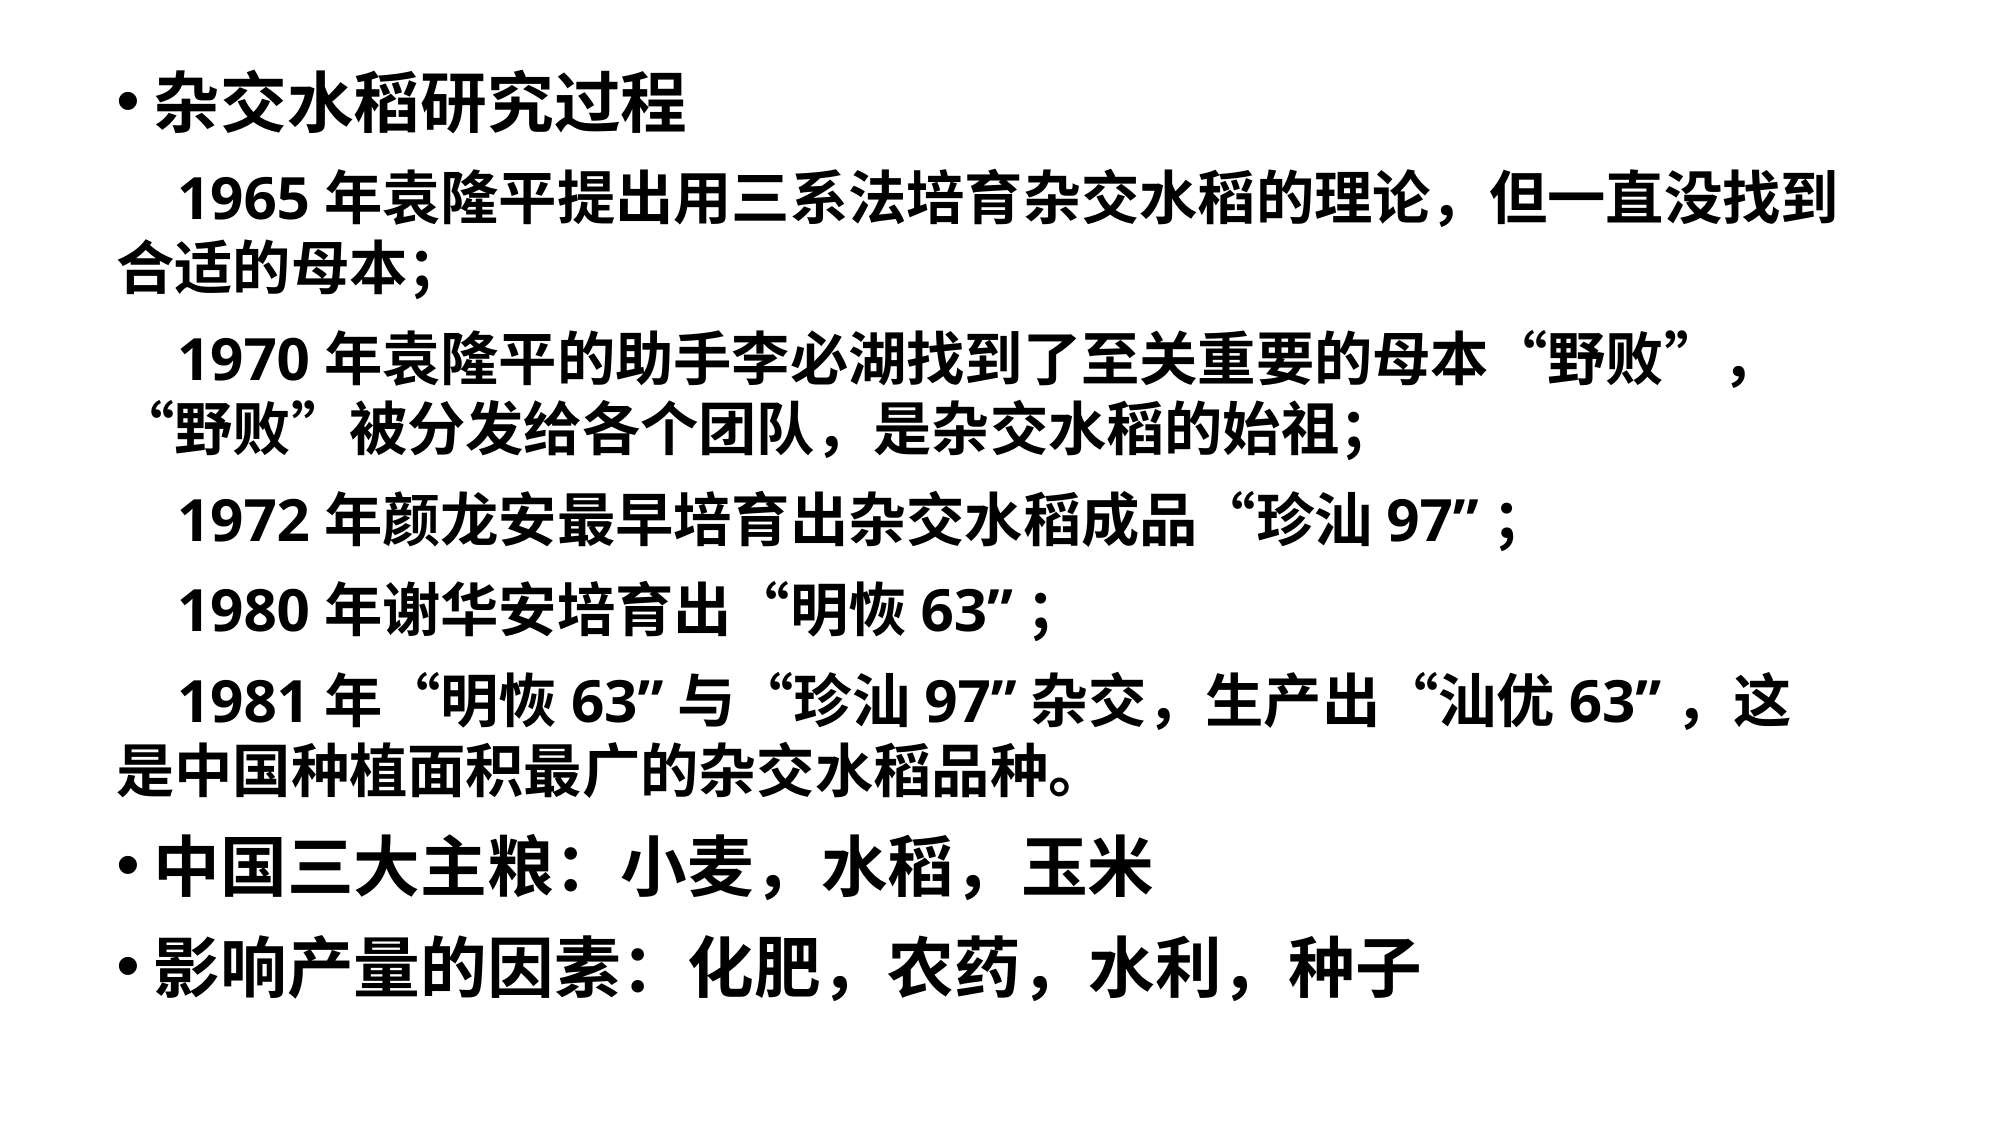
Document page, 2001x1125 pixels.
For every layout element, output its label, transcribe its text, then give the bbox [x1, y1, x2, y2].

list 杂交水稻研究过程 1965年袁隆平提出用三系法培育杂交水稻的理论，但一直没找到合适的母本； 1970年袁隆平的助手李必湖找到了至关重要的母本“野败”，“野败”被分发给各个团队，是杂交水稻的始祖； 1972年颜龙安最早培育出杂交水稻成品“珍汕97”； 1980年谢华安培育出“明恢63”； 1981年“明恢63”与“珍汕97”杂交，生产出“汕优63”，这是中国种植面积最广的杂交水稻品种。 中国三大主粮：小麦，水稻，玉米 影响产量的因素：化肥，农药，水利，种子 [101, 53, 1863, 1014]
